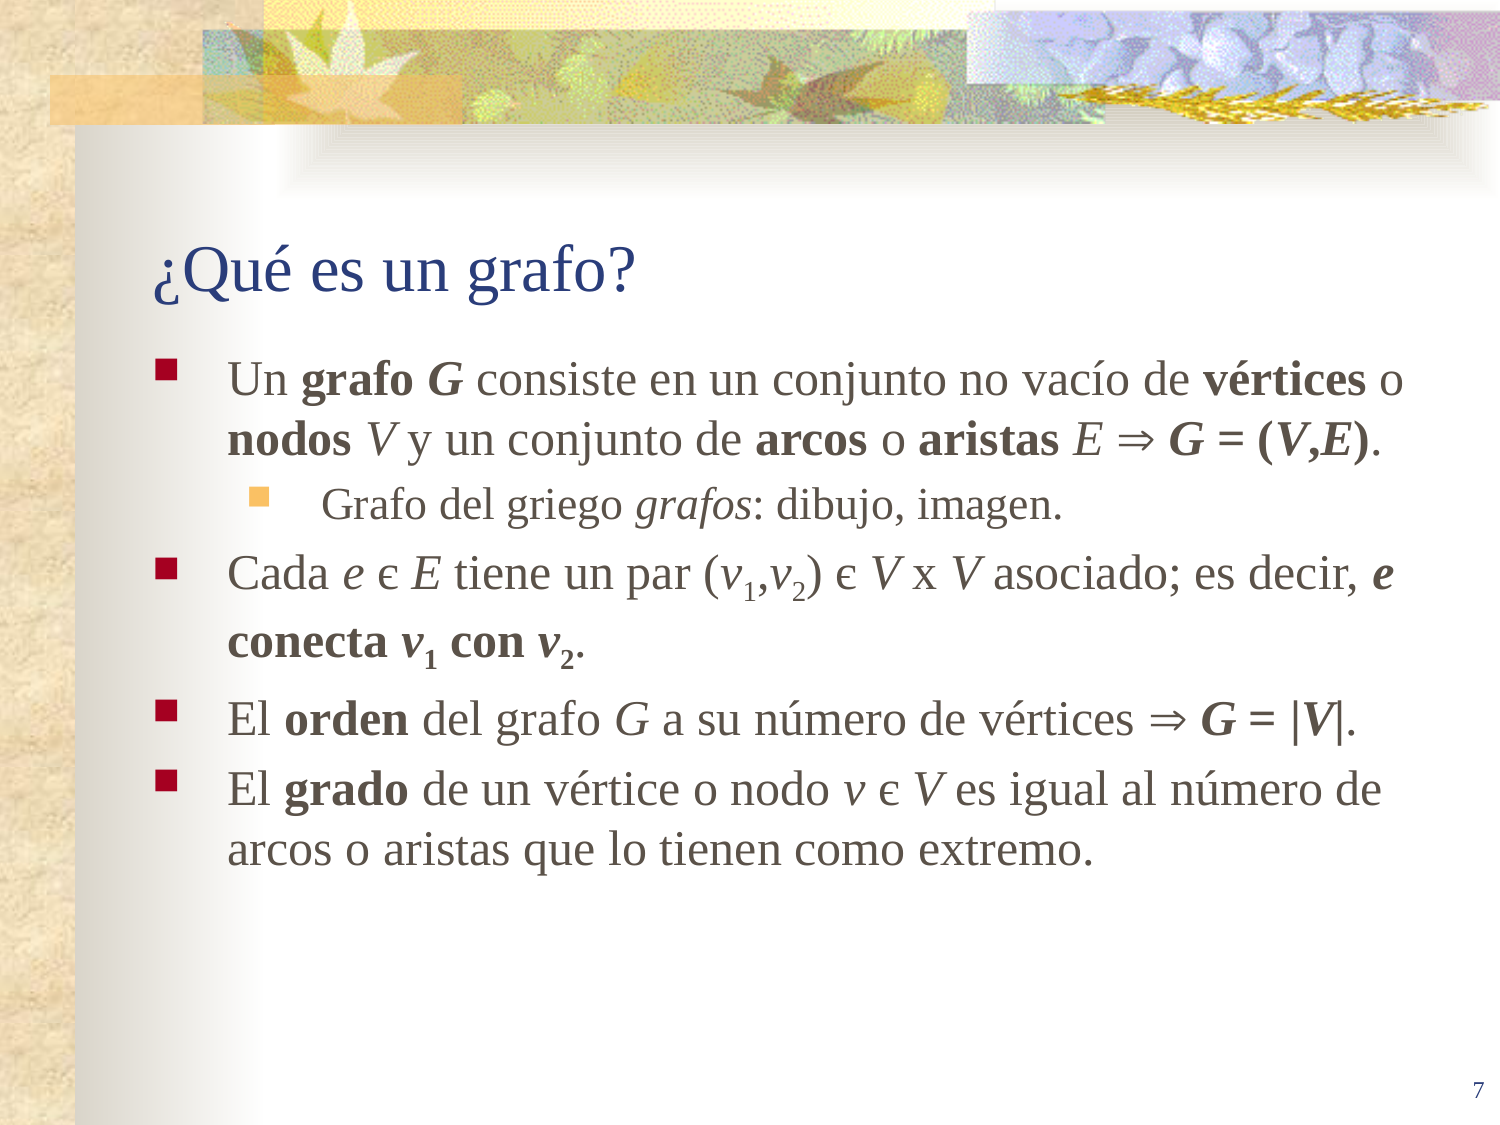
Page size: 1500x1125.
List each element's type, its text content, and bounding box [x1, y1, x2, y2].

picture [0, 0, 1500, 1125]
list Un grafo G consiste en un conjunto no vacío de vértices o nodos V y un conjunto de arcos o aristas E  G = (V,E). Grafo del griego grafos: dibujo, imagen. Cada e є E tiene un par (v1,v2) є V x V asociado; es decir, e conecta v1 con v2. El orden del grafo G a su número de vértices  G = |V|. El grado de un vértice o nodo v є V es igual al número de arcos o aristas que lo tienen como extremo. [137, 337, 1500, 1059]
title ¿Qué es un grafo? [137, 87, 1500, 313]
slide_number 7 [1349, 1051, 1500, 1125]
